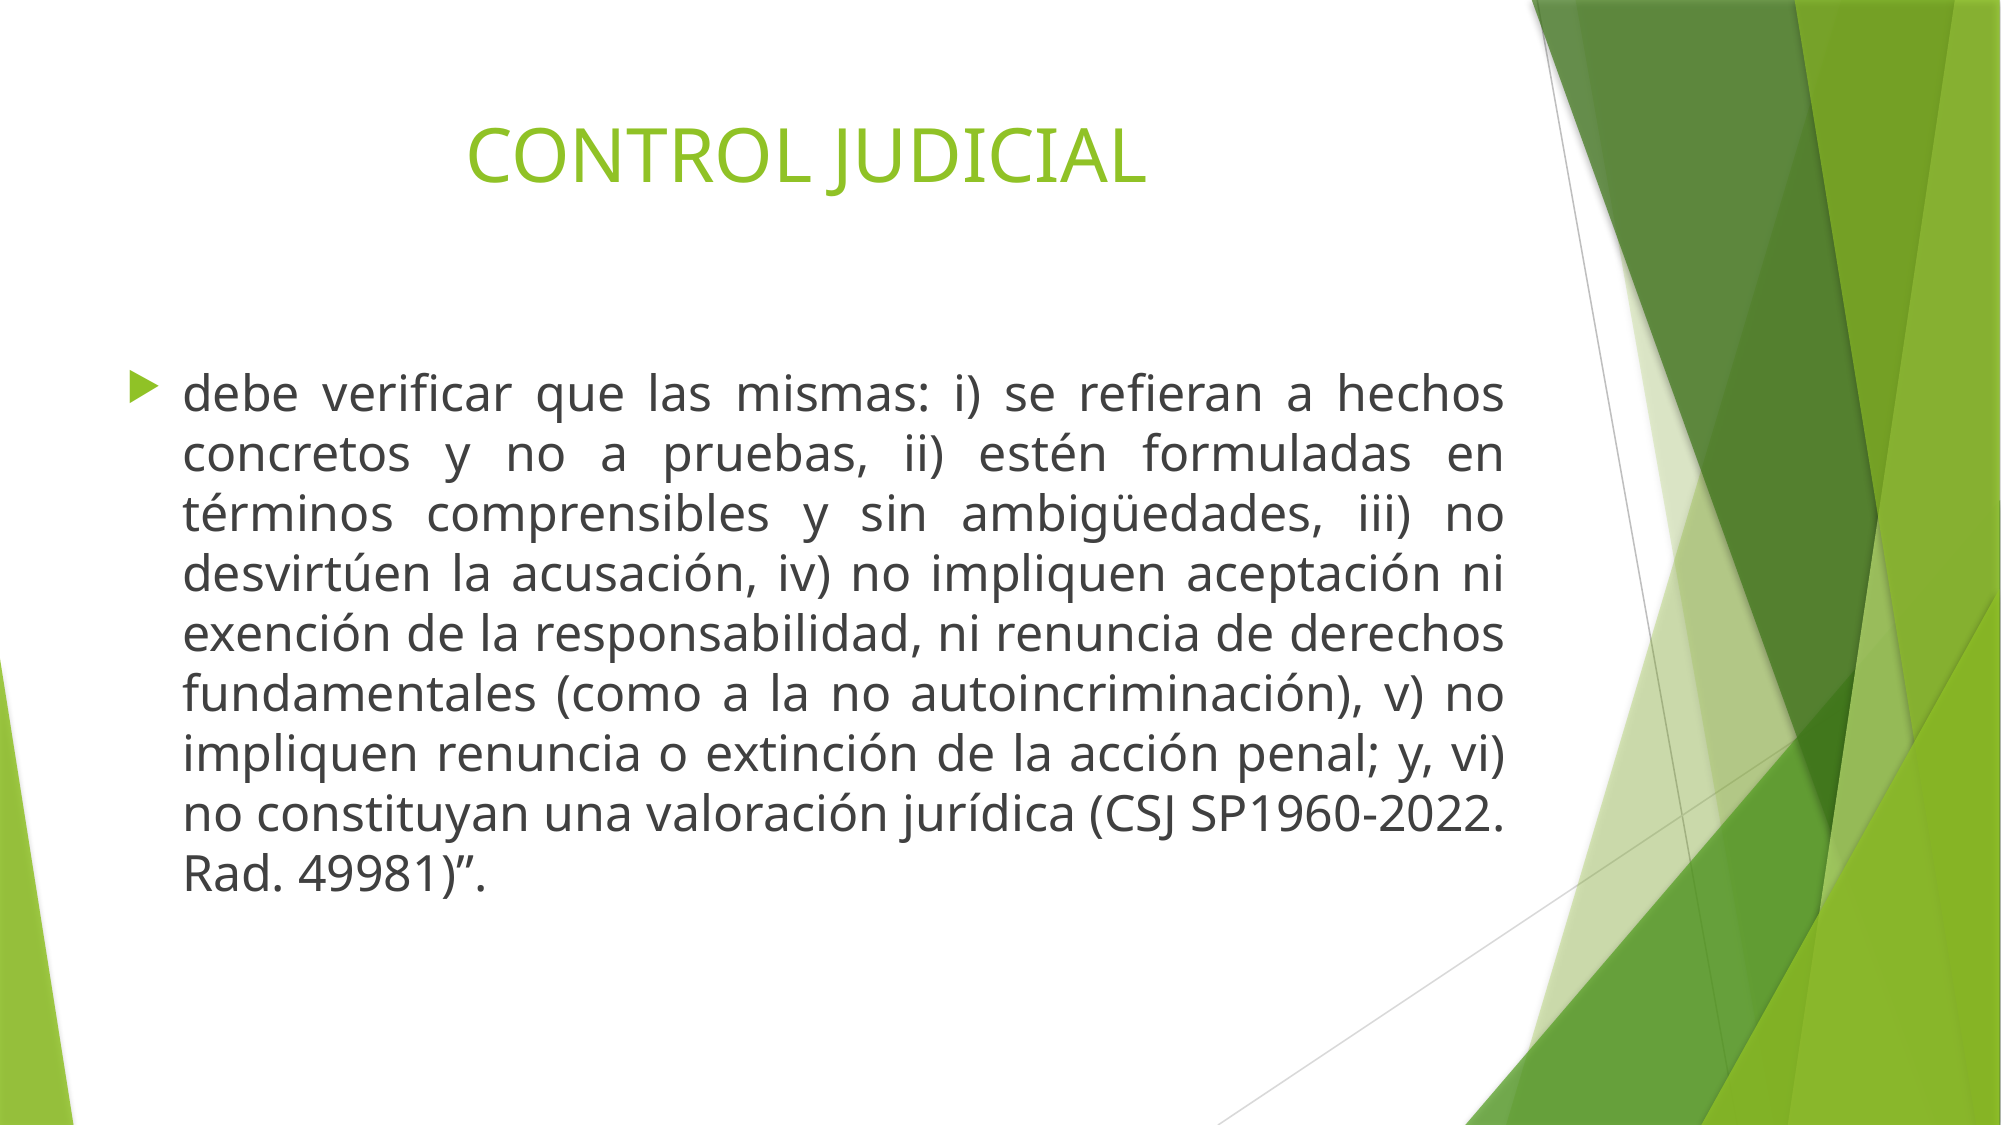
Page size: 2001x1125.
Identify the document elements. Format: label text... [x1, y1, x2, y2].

list debe verificar que las mismas: i) se refieran a hechos concretos y no a pruebas, ii) estén formuladas en términos comprensibles y sin ambigüedades, iii) no desvirtúen la acusación, iv) no impliquen aceptación ni exención de la responsabilidad, ni renuncia de derechos fundamentales (como a la no autoincriminación), v) no impliquen renuncia o extinción de la acción penal; y, vi) no constituyan una valoración jurídica (CSJ SP1960-2022. Rad. 49981)”. [111, 354, 1522, 992]
title CONTROL JUDICIAL [111, 99, 1522, 317]
